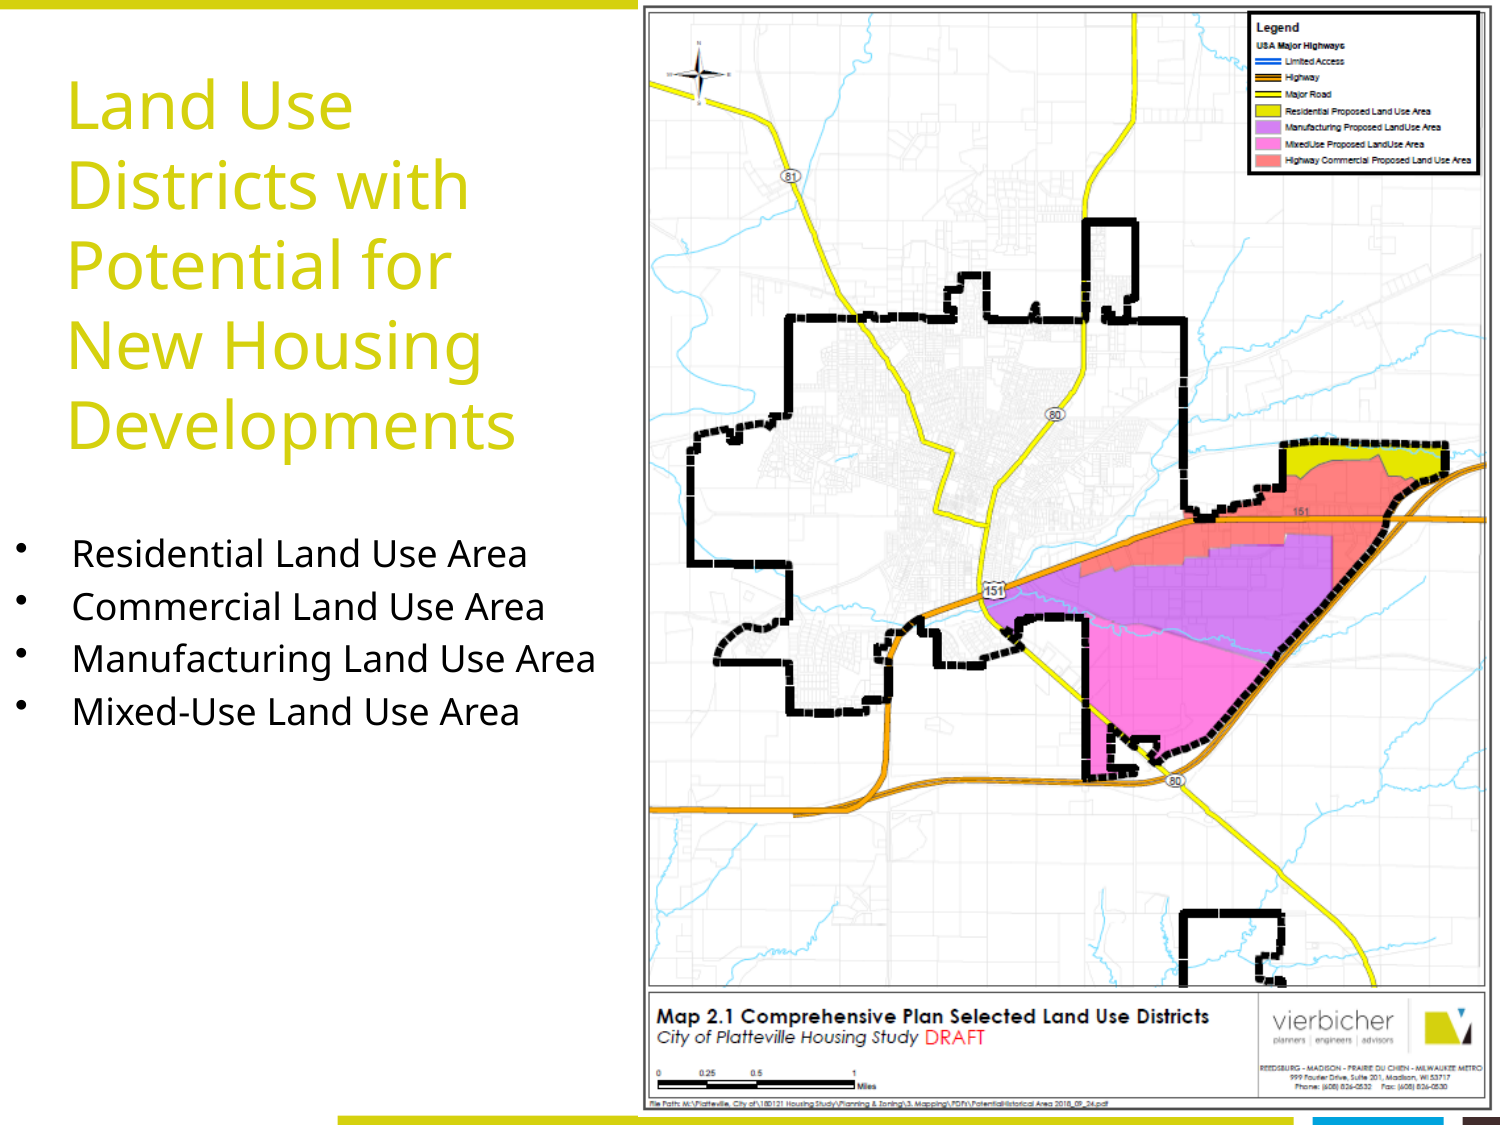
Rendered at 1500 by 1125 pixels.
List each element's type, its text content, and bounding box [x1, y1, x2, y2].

picture [637, 0, 1500, 1118]
title Land Use Districts with Potential for New Housing Developments [49, 37, 626, 474]
list Residential Land Use Area Commercial Land Use Area Manufacturing Land Use Area Mixed-Use Land Use Area [0, 474, 632, 1006]
